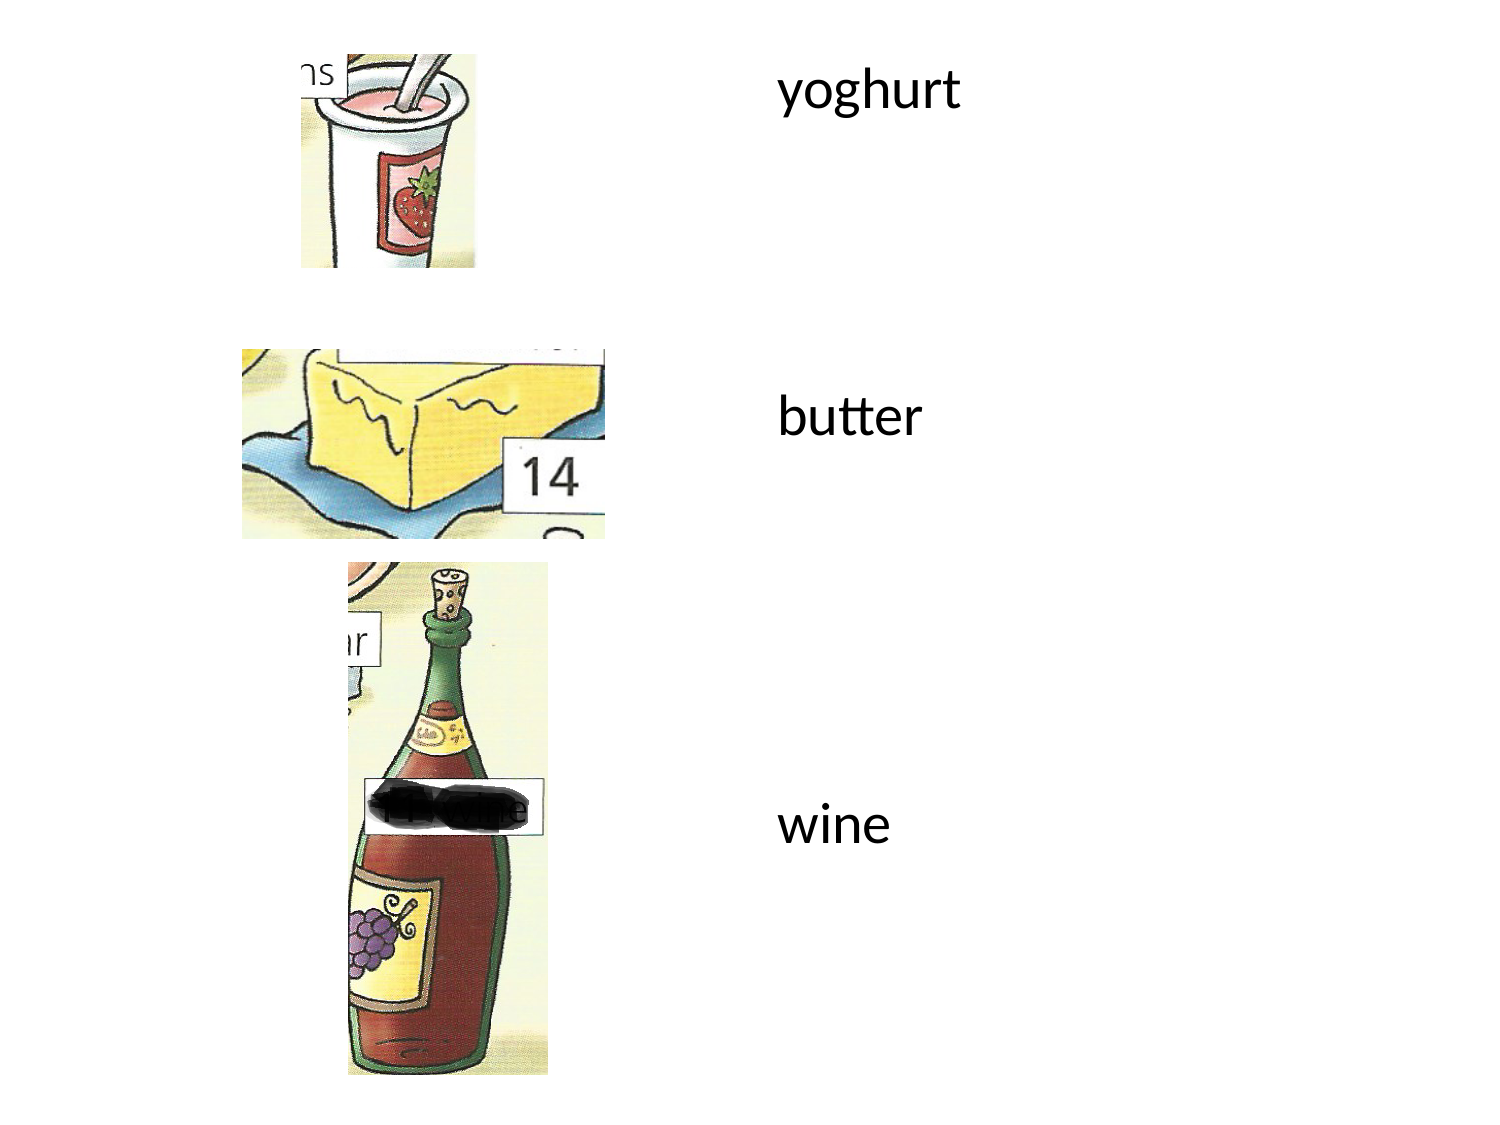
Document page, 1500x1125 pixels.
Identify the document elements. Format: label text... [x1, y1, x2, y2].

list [348, 562, 548, 1075]
picture [241, 349, 605, 540]
list yoghurt butter wine [762, 42, 1425, 1005]
picture [300, 54, 478, 268]
